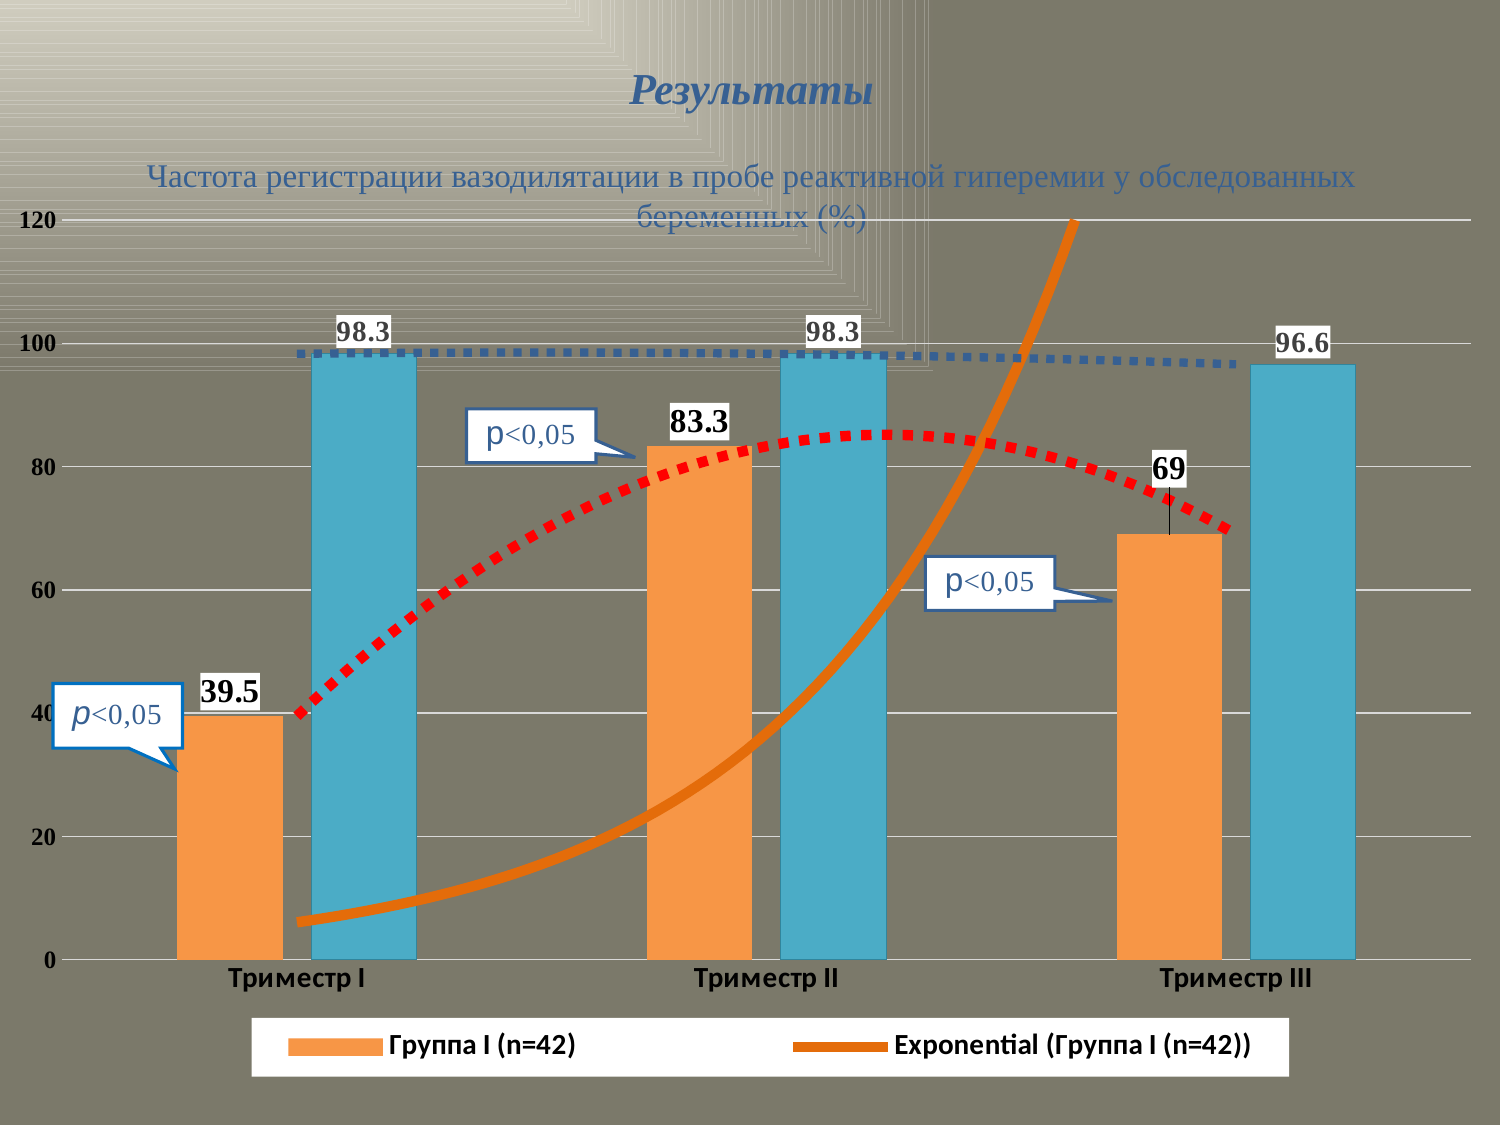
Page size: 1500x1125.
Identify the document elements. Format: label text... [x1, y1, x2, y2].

chart [0, 195, 1500, 1083]
title Результаты Частота регистрации вазодилятации в пробе реактивной гиперемии у обследованных беременных (%) [76, 0, 1427, 194]
